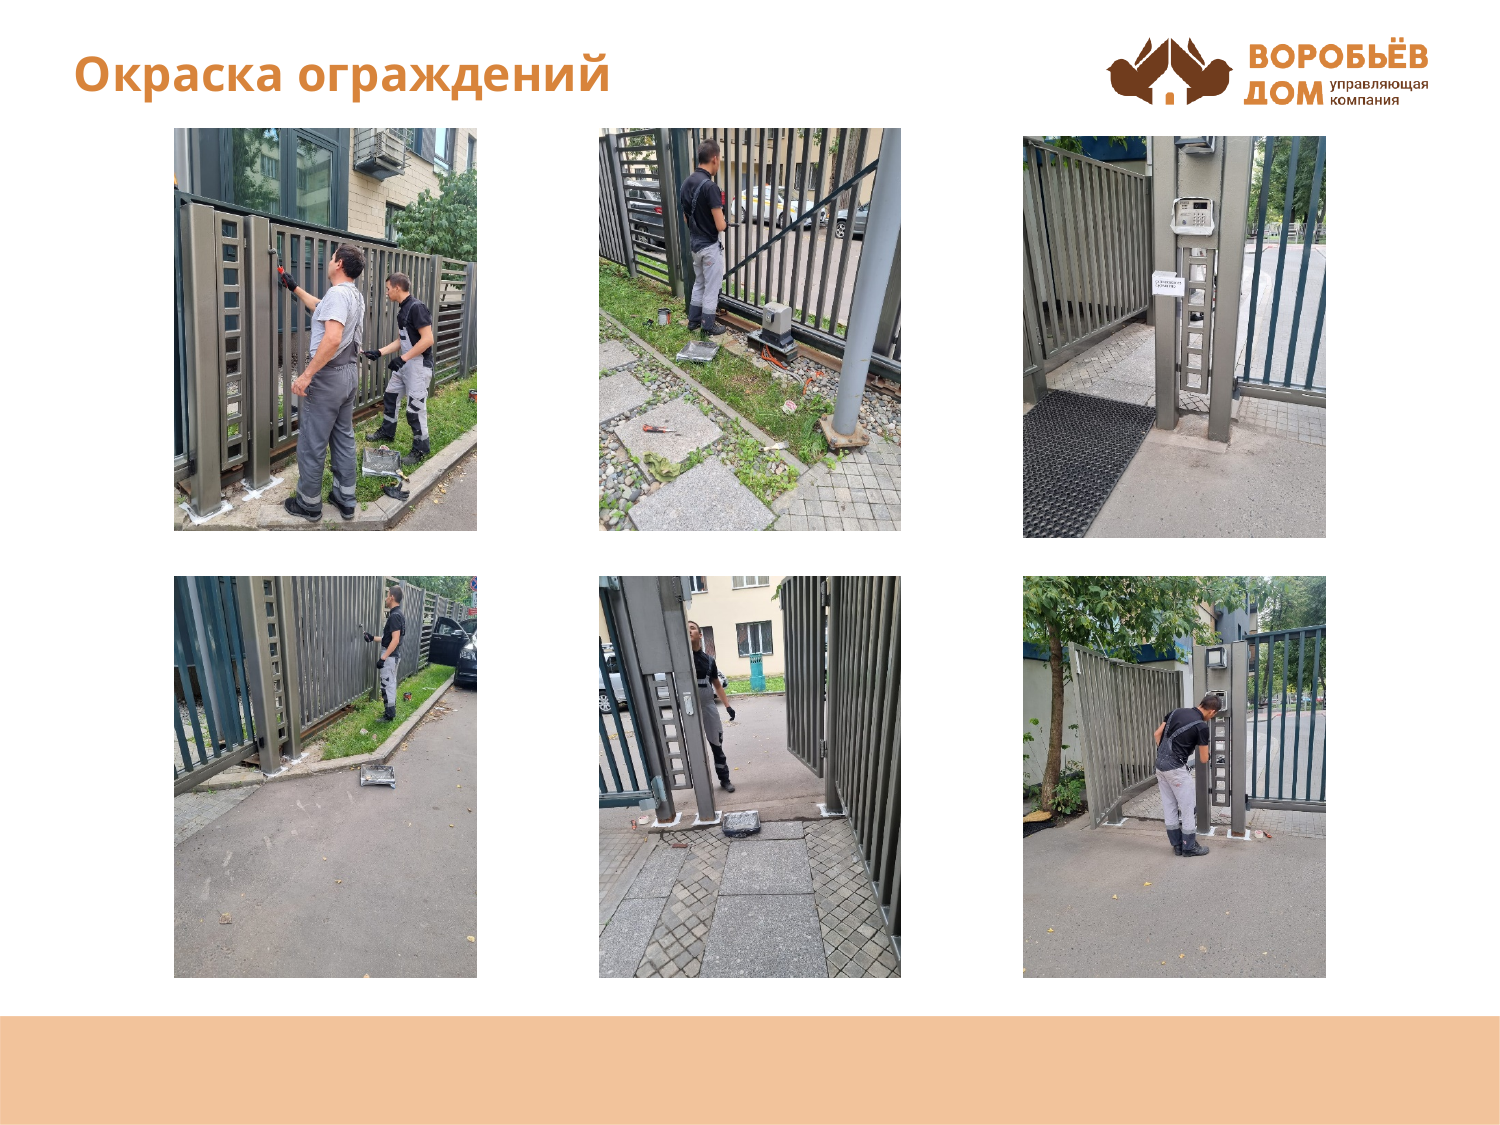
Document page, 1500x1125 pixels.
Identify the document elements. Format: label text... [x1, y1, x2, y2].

text_box Окраска ограждений [59, 23, 1093, 121]
picture [1023, 136, 1326, 538]
picture [599, 128, 901, 531]
picture [174, 128, 477, 531]
picture [1105, 37, 1428, 106]
picture [1023, 576, 1326, 978]
picture [0, 1016, 1500, 1125]
picture [599, 576, 901, 978]
picture [174, 576, 477, 978]
